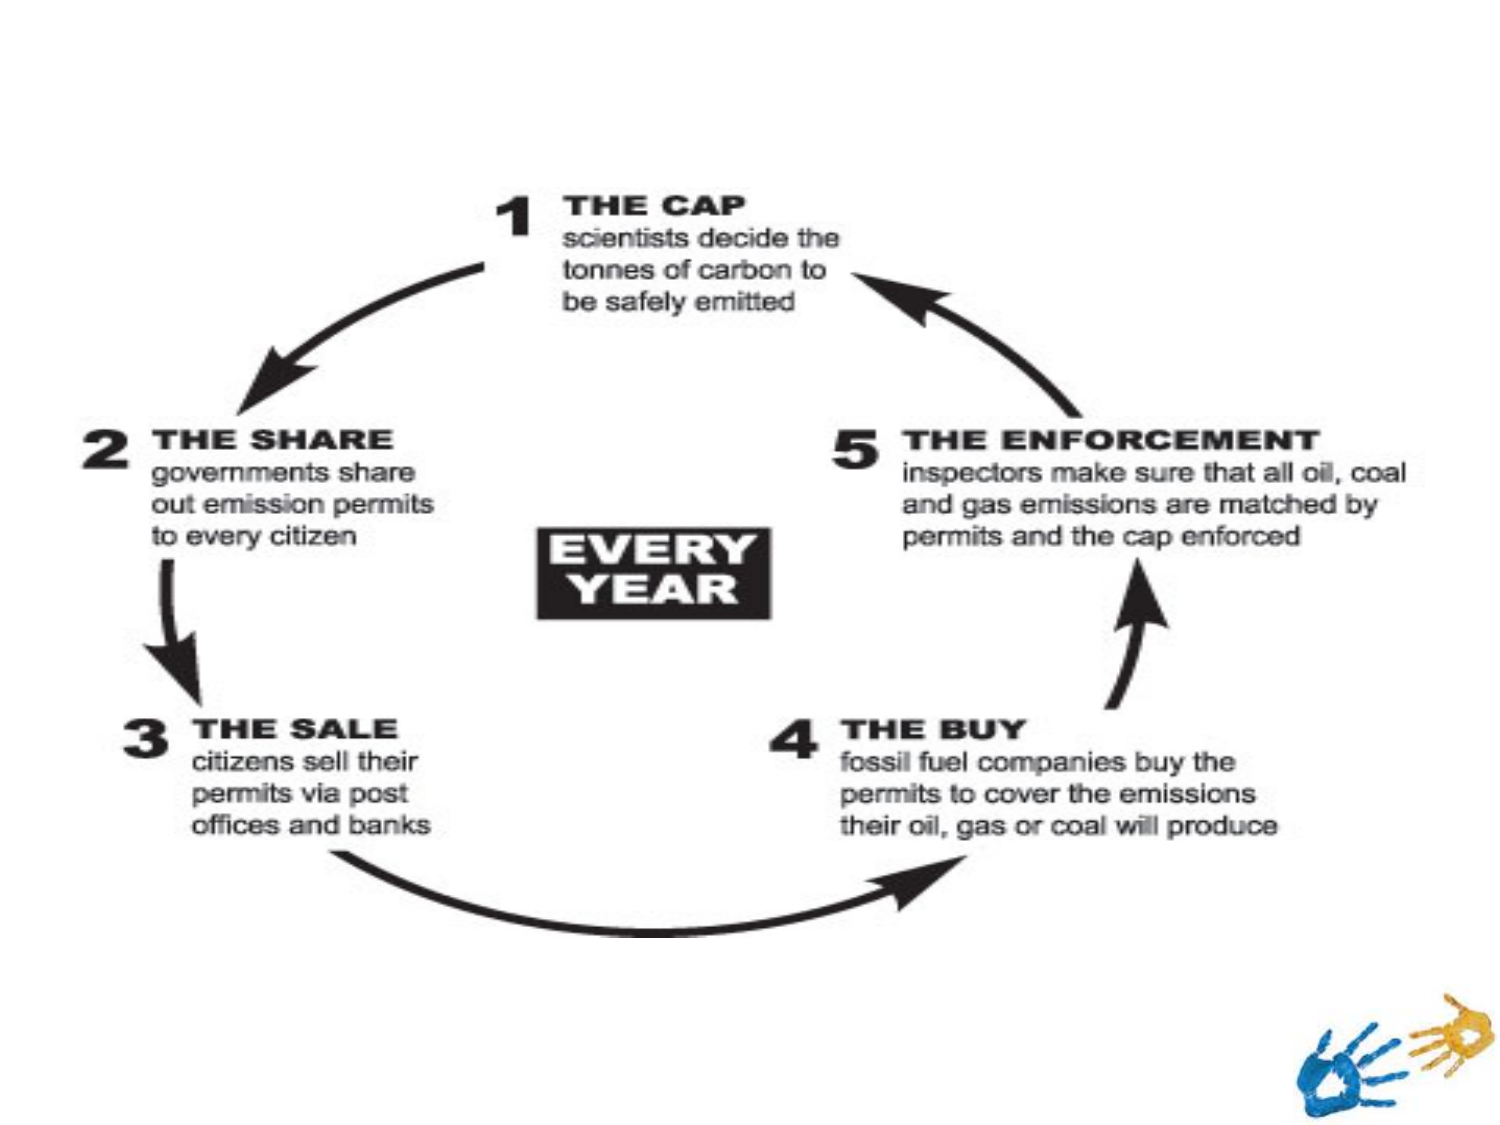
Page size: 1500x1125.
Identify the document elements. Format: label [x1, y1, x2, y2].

title [1293, 984, 1500, 1125]
picture [74, 187, 1426, 938]
